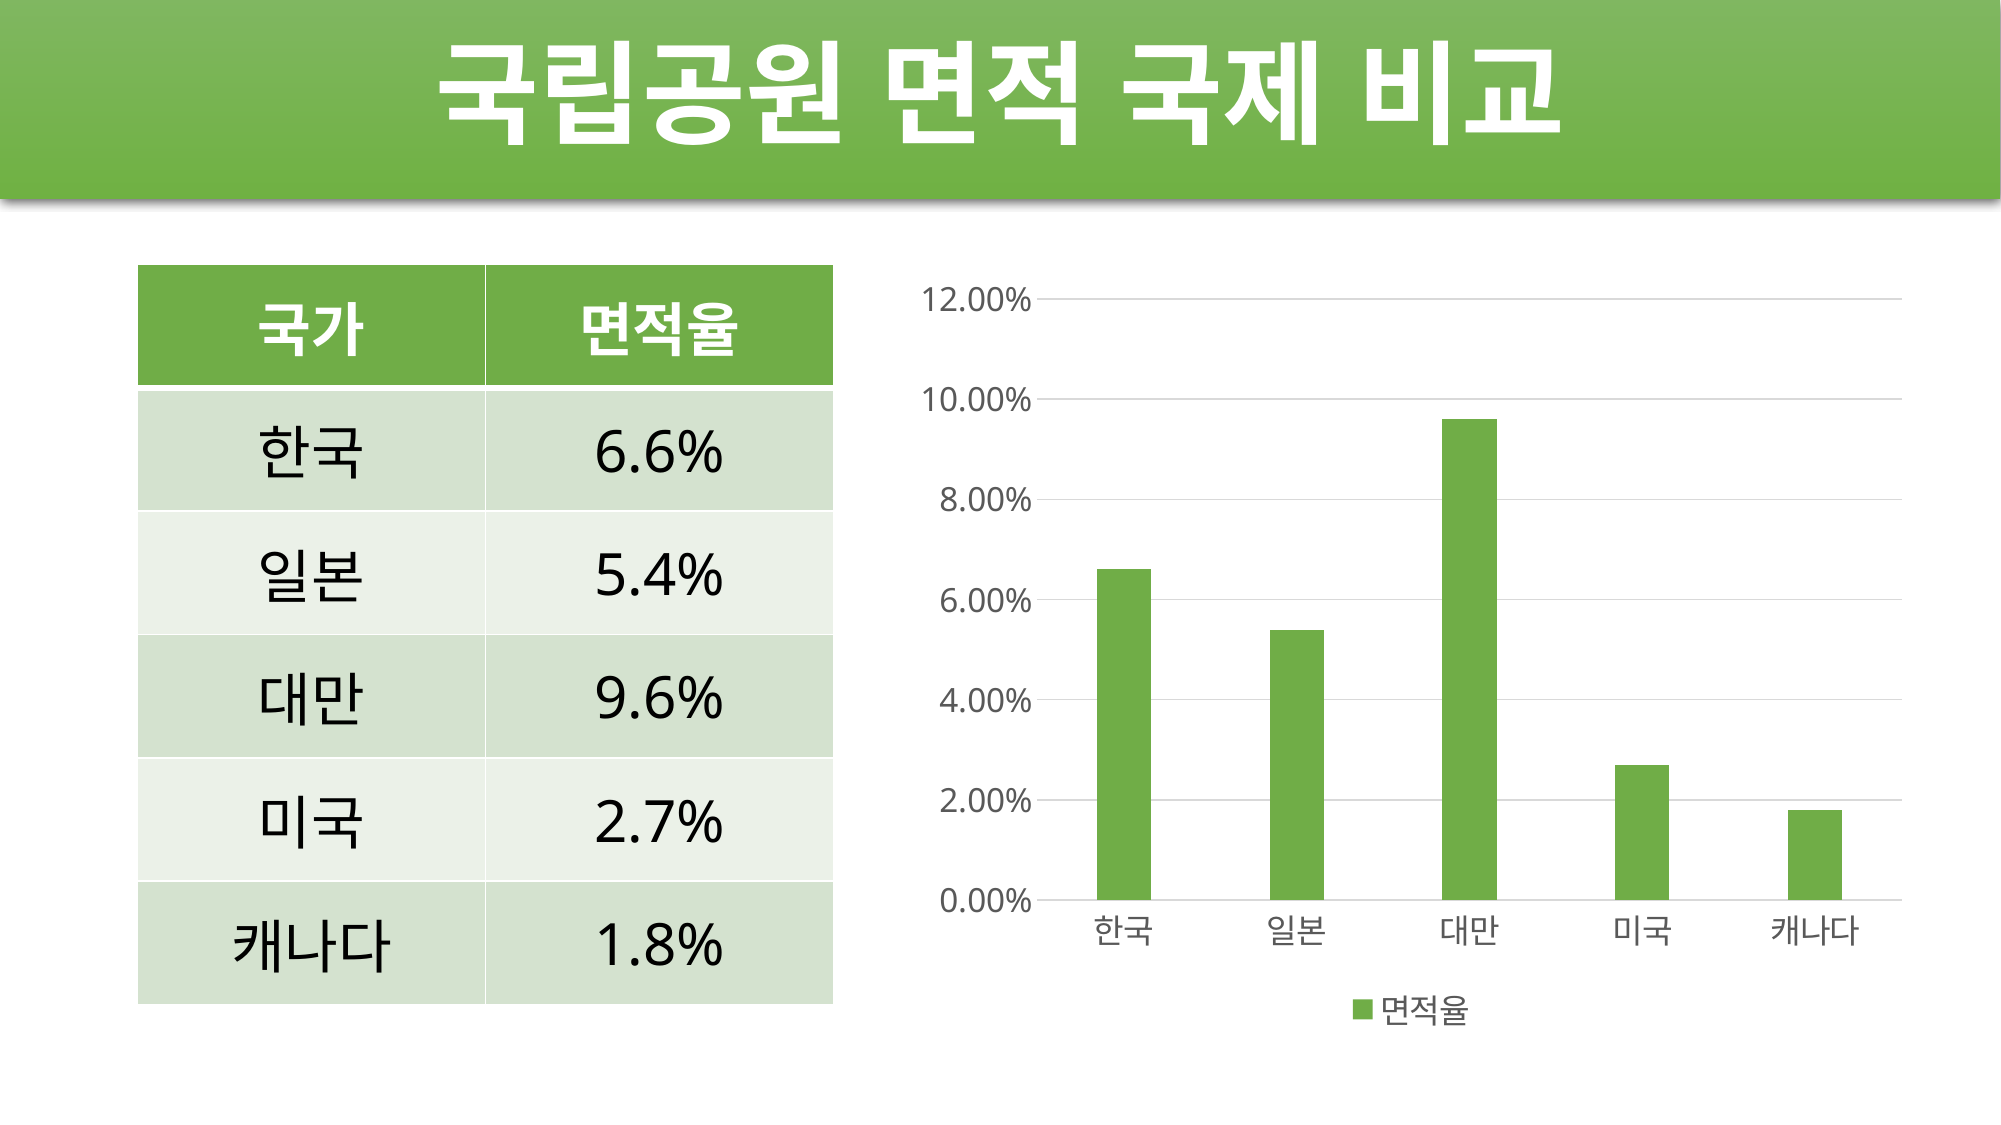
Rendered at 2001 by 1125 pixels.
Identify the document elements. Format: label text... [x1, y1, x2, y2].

table_cell 캐나다 [138, 882, 485, 1004]
chart [899, 261, 1923, 1040]
table_cell 6.6% [486, 391, 833, 510]
table_cell 1.8% [486, 882, 833, 1004]
title 국립공원 면적 국제 비교 [137, 0, 1863, 199]
table_cell 미국 [138, 759, 485, 880]
table_cell 2.7% [486, 759, 833, 880]
table_header 면적율 [486, 265, 833, 385]
table_cell 한국 [138, 391, 485, 510]
table_cell 9.6% [486, 635, 833, 757]
table_cell 5.4% [486, 512, 833, 634]
table_cell 대만 [138, 635, 485, 757]
table_header 국가 [138, 265, 485, 385]
table_cell 일본 [138, 512, 485, 634]
